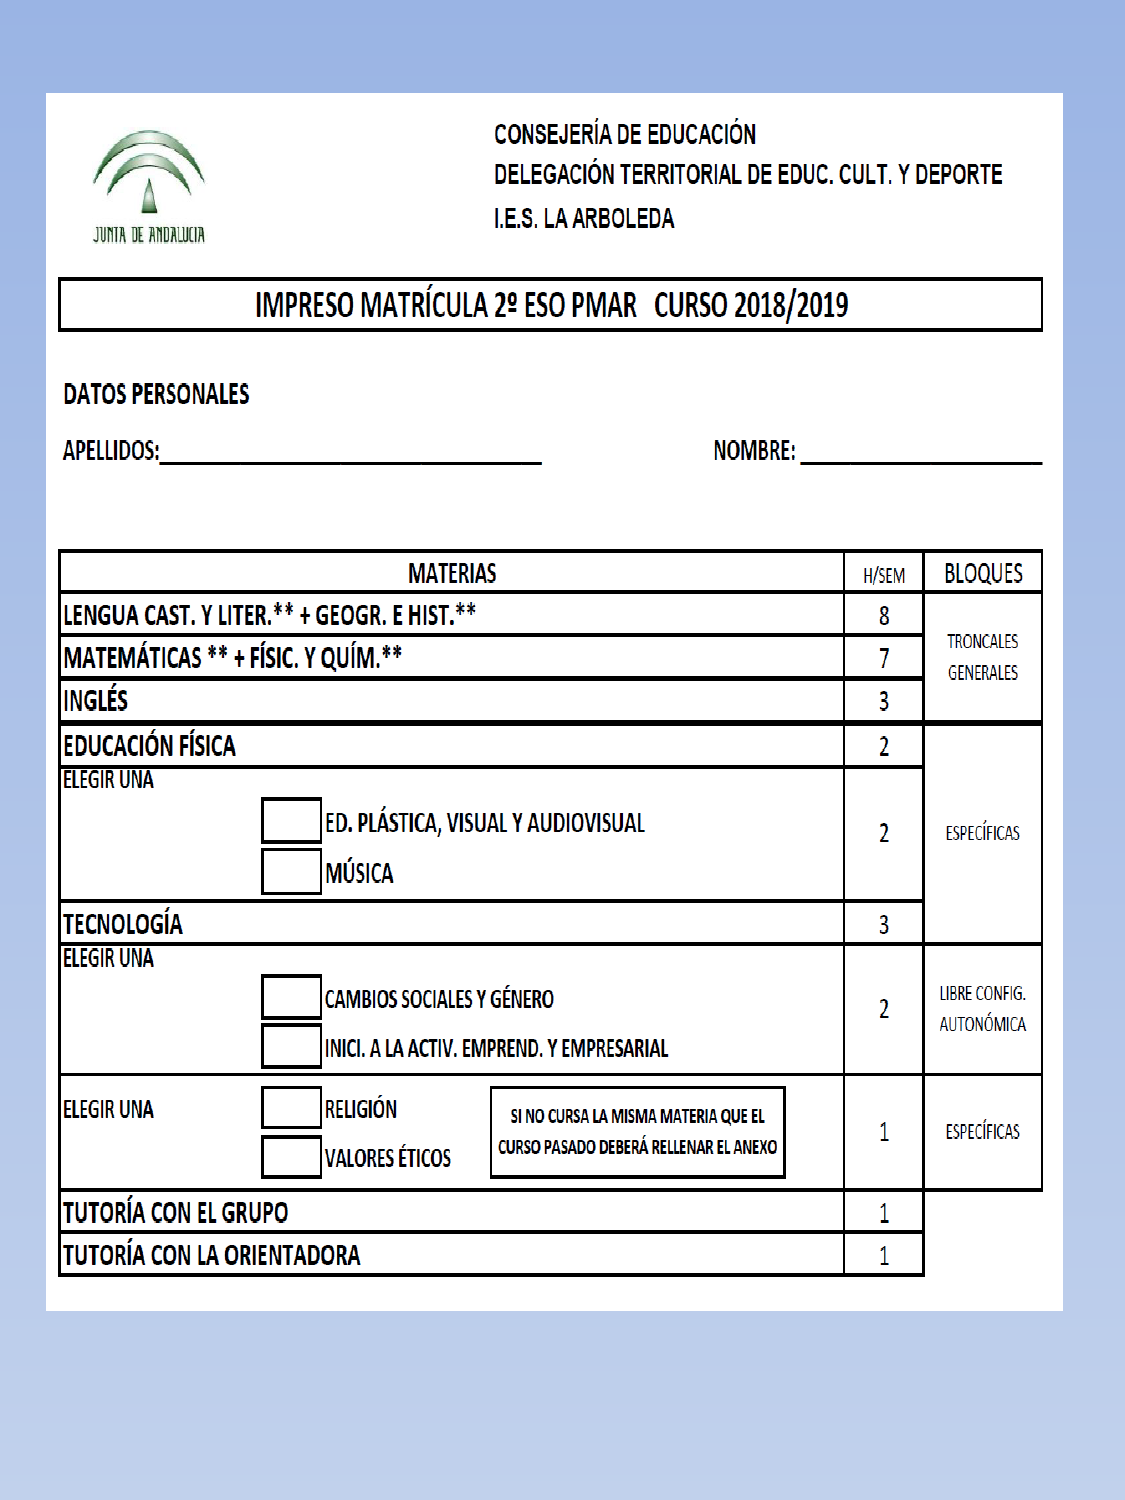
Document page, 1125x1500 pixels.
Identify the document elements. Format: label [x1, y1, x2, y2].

picture [46, 93, 1063, 1311]
